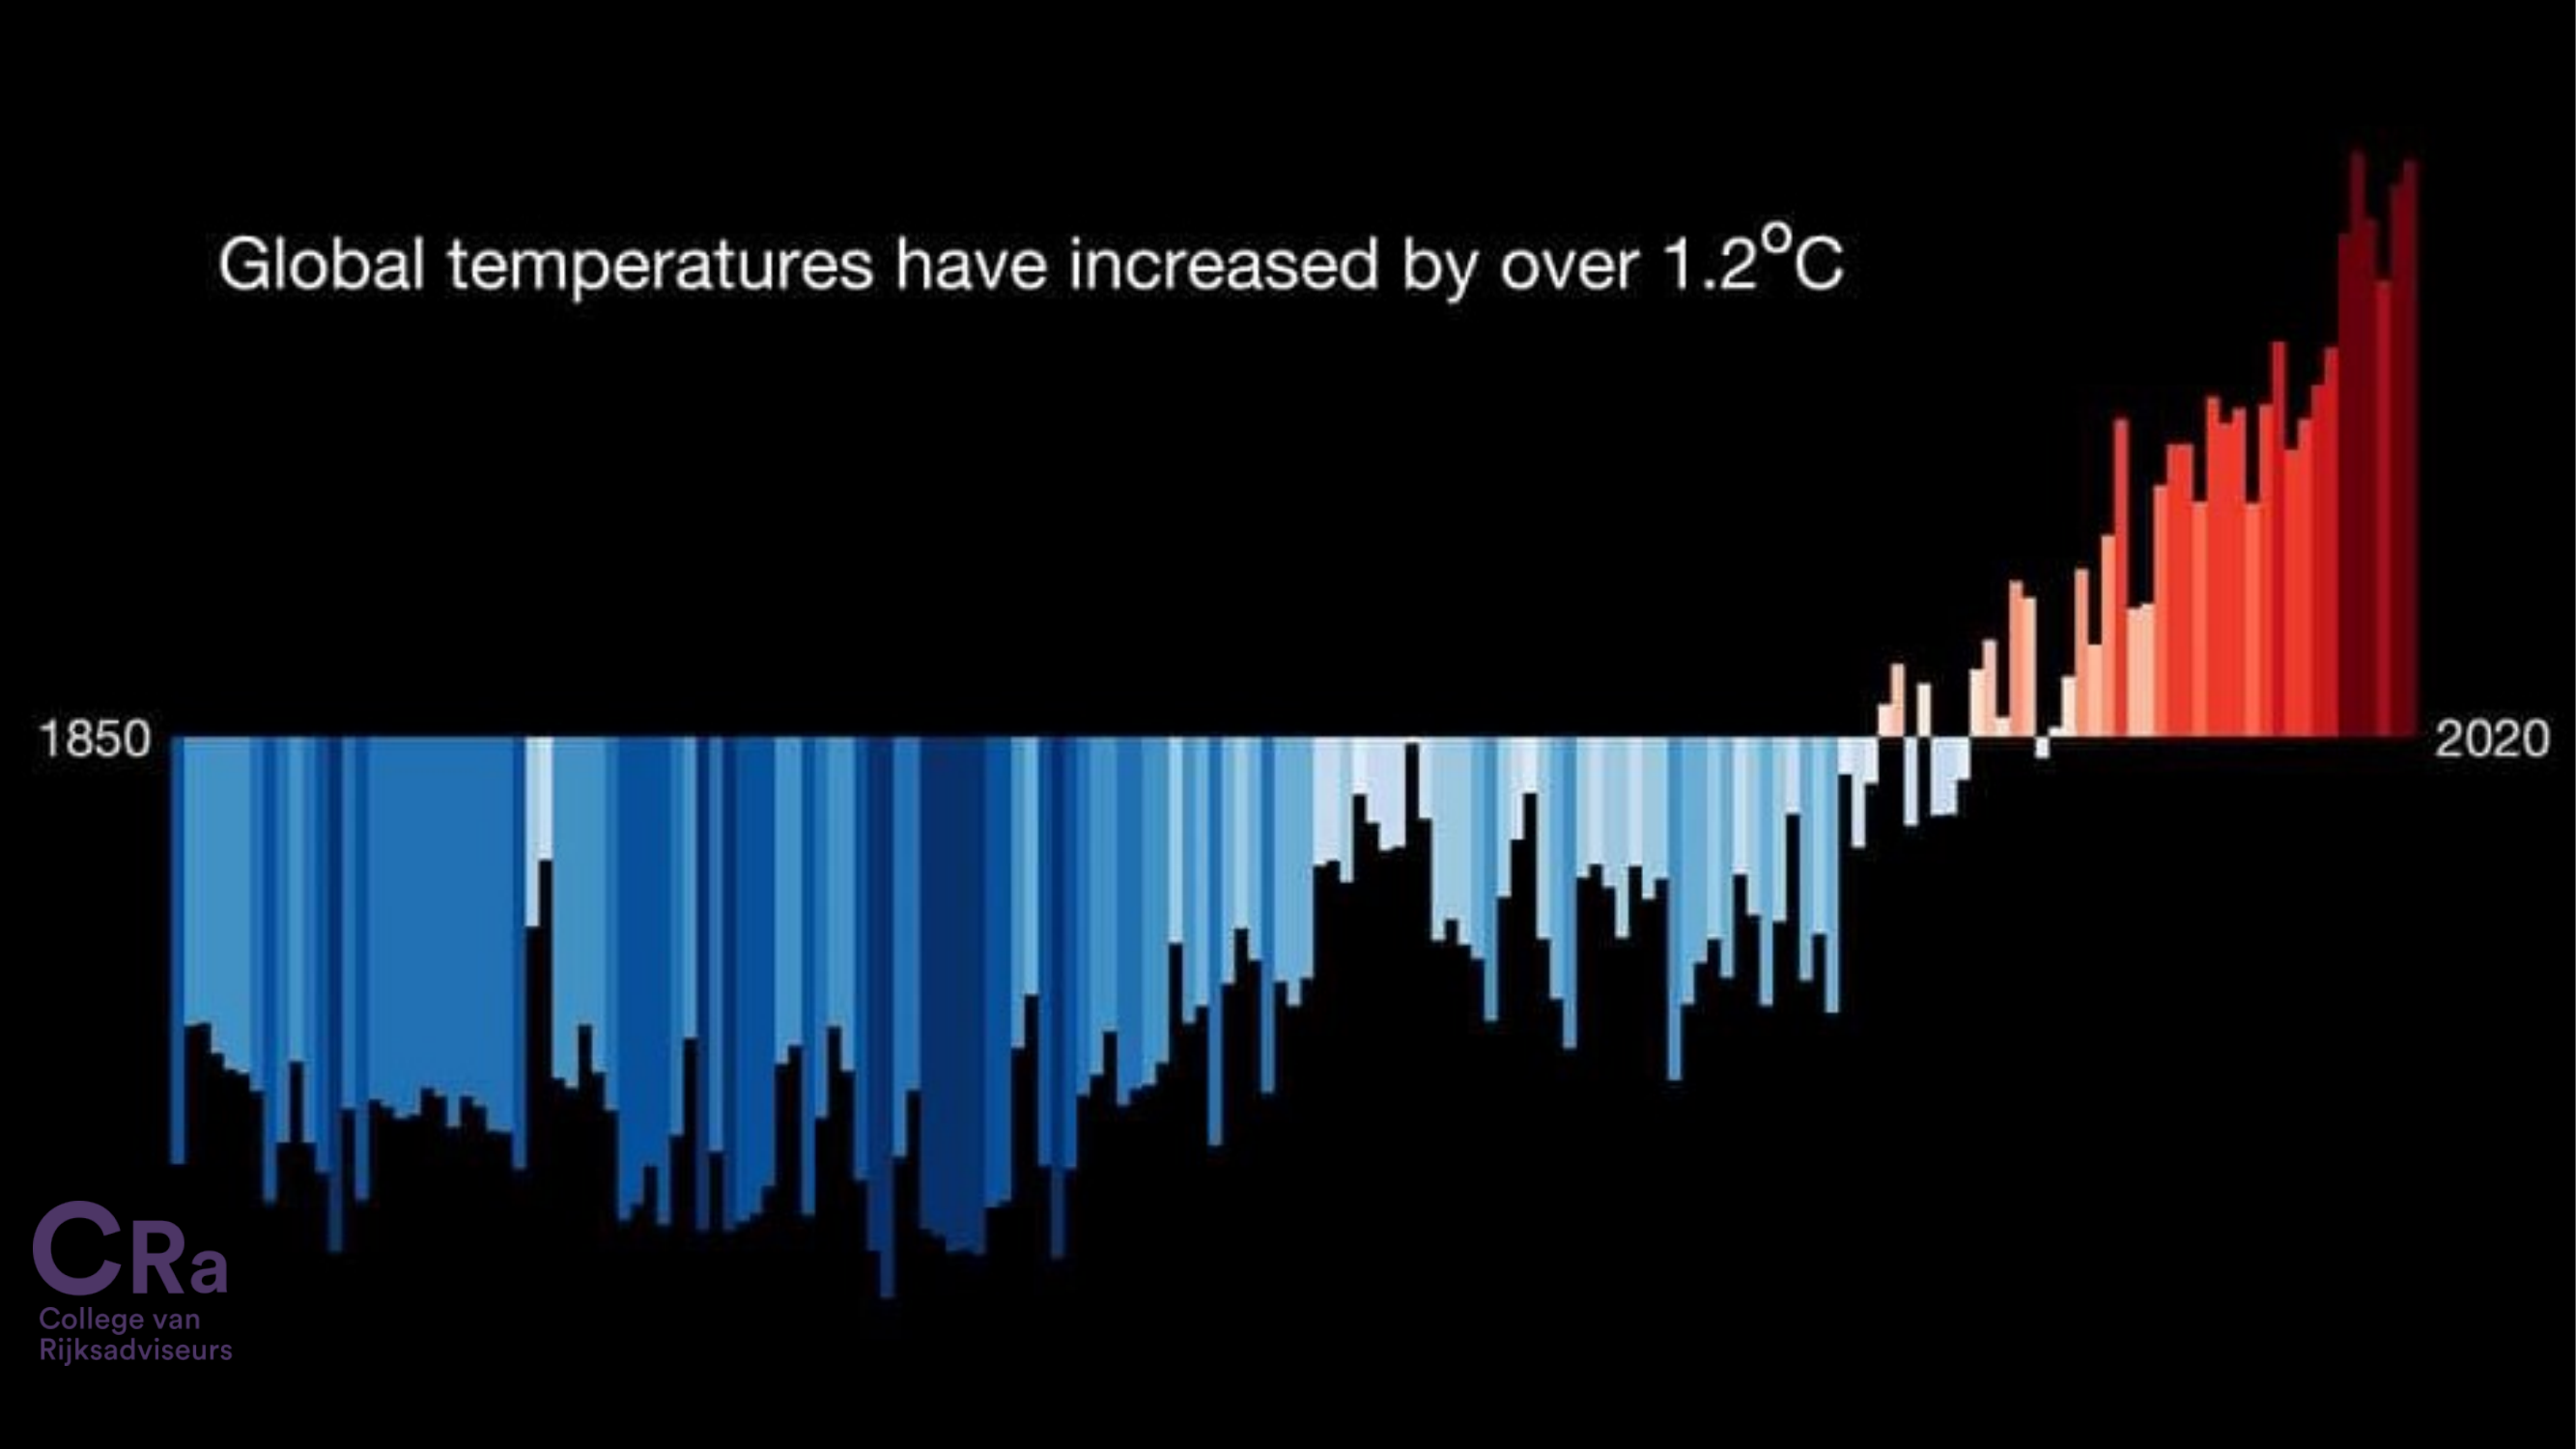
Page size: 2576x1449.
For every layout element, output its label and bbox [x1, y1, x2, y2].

text_box [0, 0, 2576, 1449]
